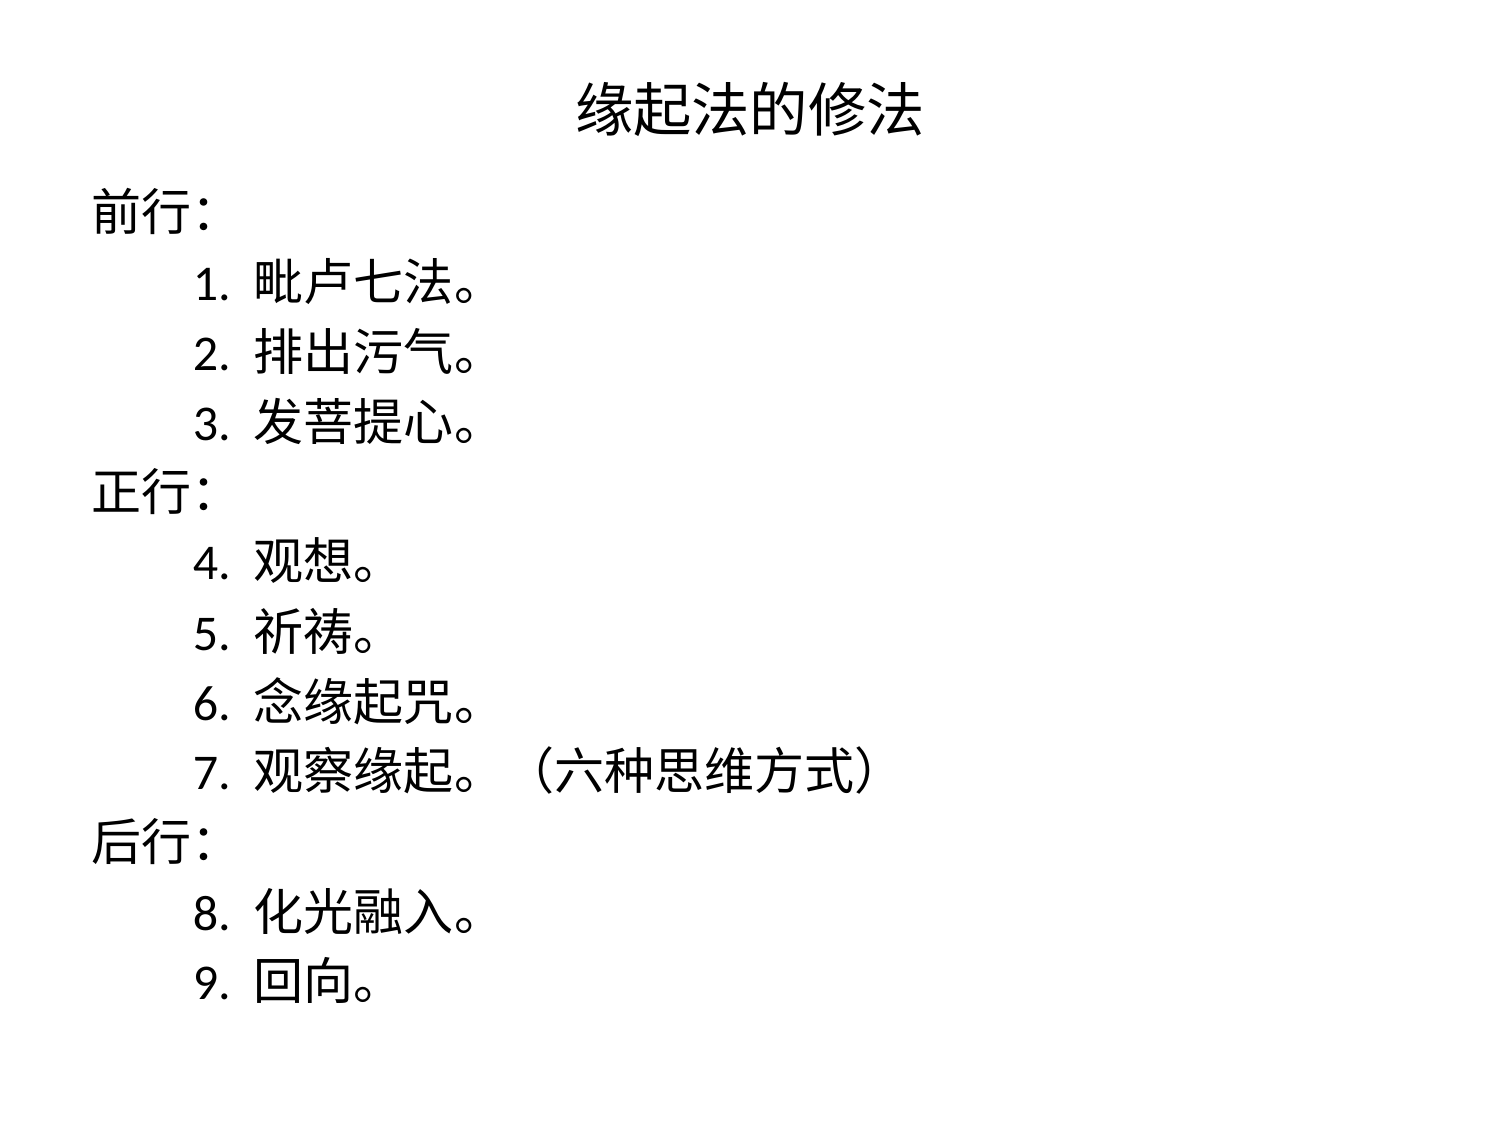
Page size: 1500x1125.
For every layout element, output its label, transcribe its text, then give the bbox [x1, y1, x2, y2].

list 前行： 1. 毗卢七法。 2. 排出污气。 3. 发菩提心。 正行： 4. 观想。 5. 祈祷。 6. 念缘起咒。 7. 观察缘起。（六种思维方式） 后行： 8. 化光融入。 9. 回向。 [76, 172, 1427, 1041]
title 缘起法的修法 [75, 54, 1425, 161]
